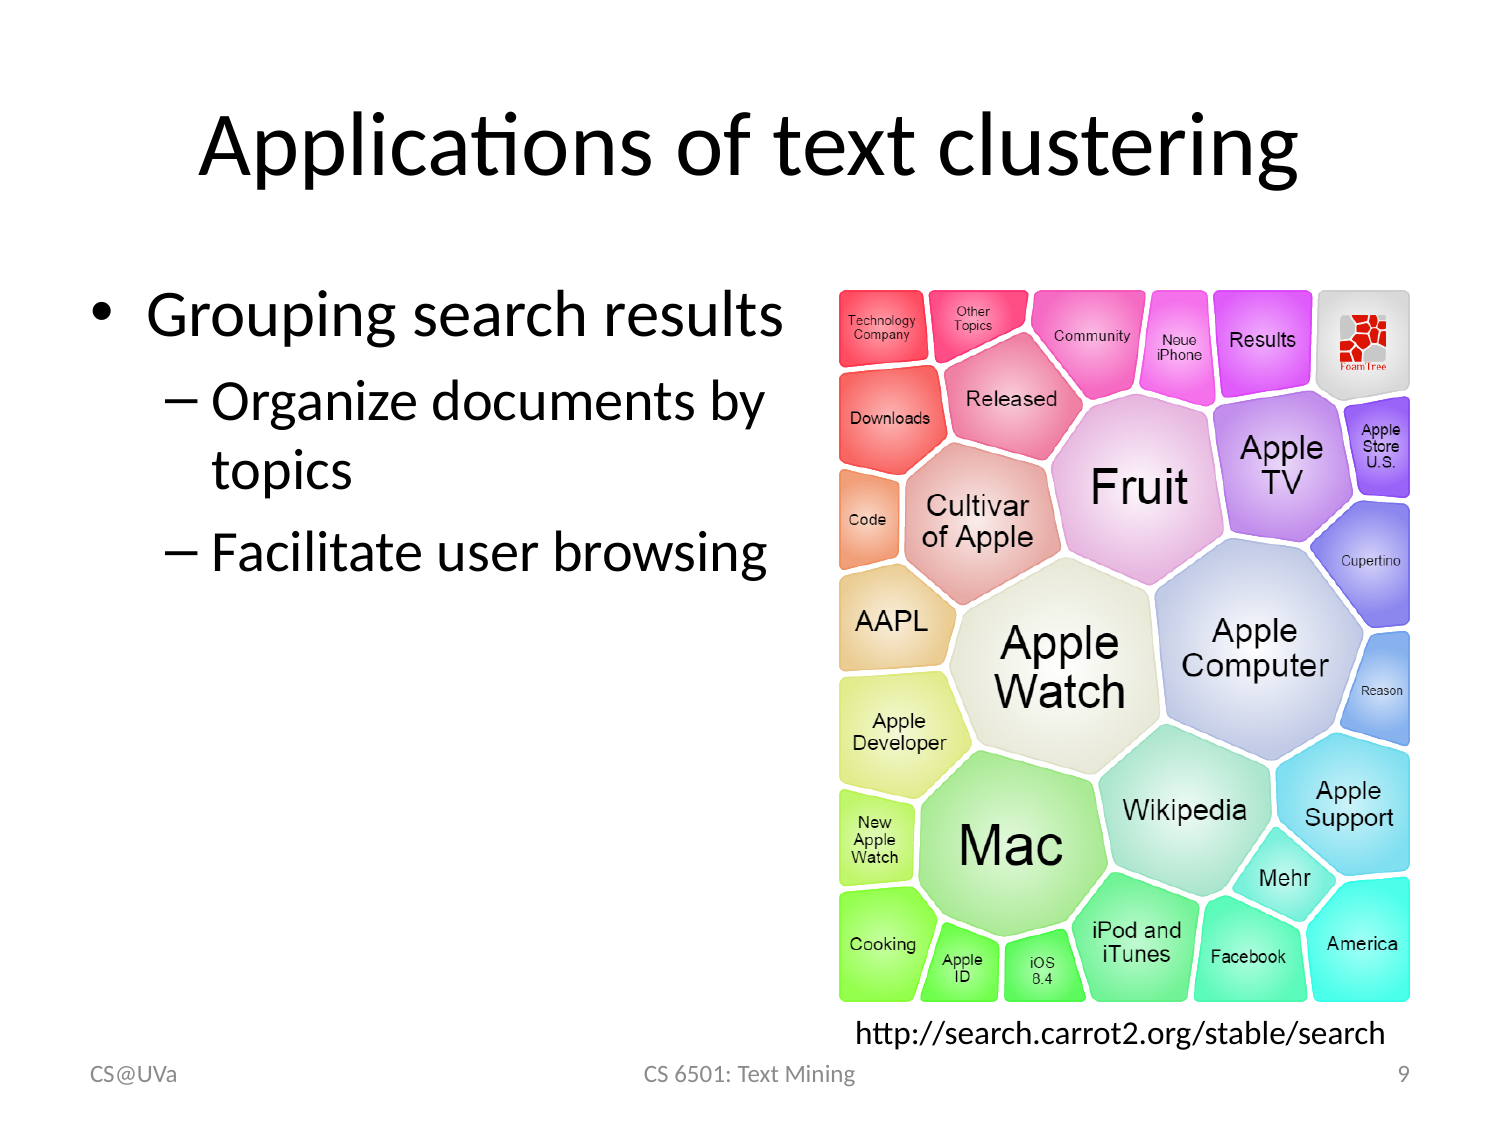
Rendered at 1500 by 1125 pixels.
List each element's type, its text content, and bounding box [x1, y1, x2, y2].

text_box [836, 286, 1413, 1060]
list Grouping search results Organize documents by topics Facilitate user browsing [75, 262, 815, 1005]
footer CS 6501: Text Mining [512, 1042, 988, 1103]
slide_number CS@UVa [75, 1042, 425, 1103]
slide_number 9 [1074, 1042, 1425, 1103]
title Applications of text clustering [75, 45, 1425, 233]
